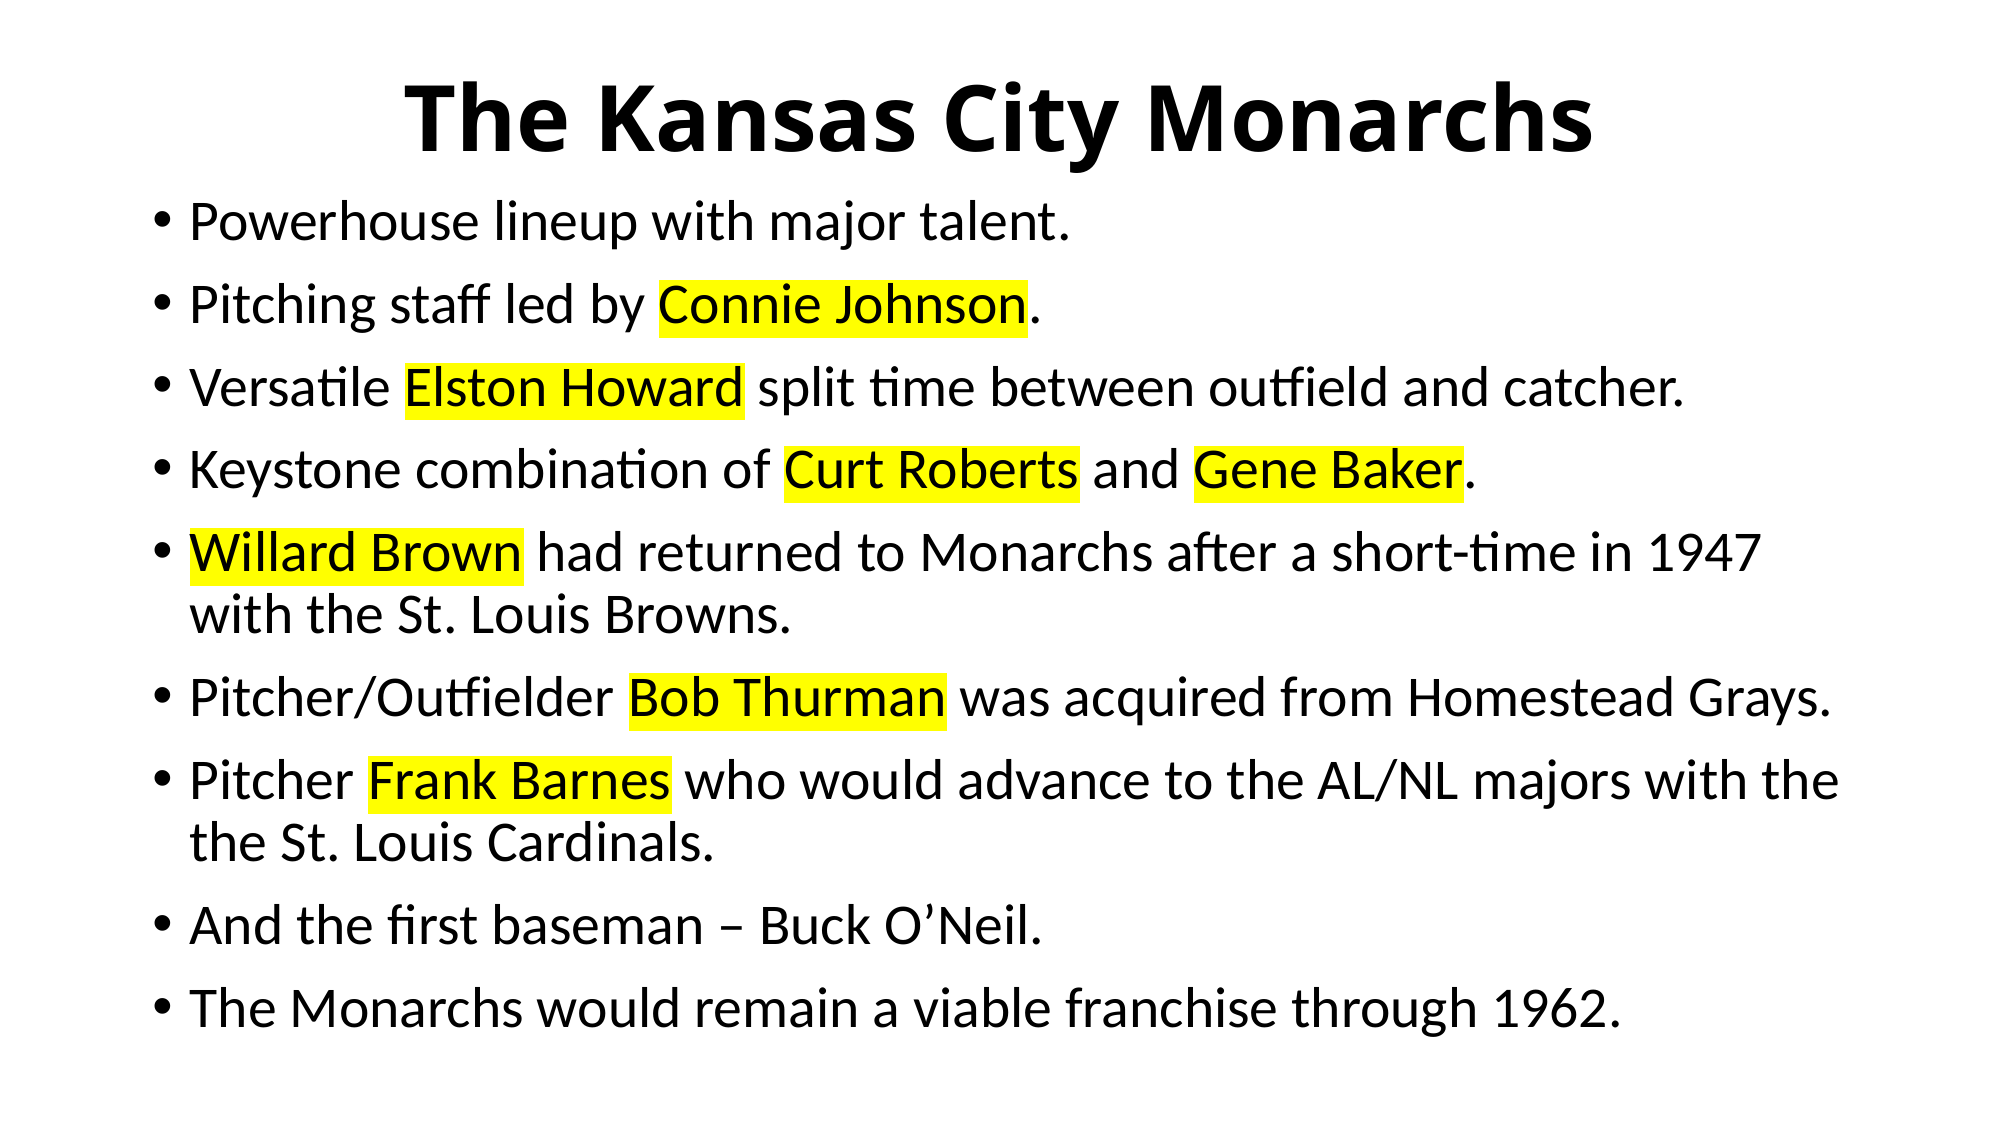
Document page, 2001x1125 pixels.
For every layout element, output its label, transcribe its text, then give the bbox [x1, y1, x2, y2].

list Powerhouse lineup with major talent. Pitching staff led by Connie Johnson. Versatile Elston Howard split time between outfield and catcher. Keystone combination of Curt Roberts and Gene Baker. Willard Brown had returned to Monarchs after a short-time in 1947 with the St. Louis Browns. Pitcher/Outfielder Bob Thurman was acquired from Homestead Grays. Pitcher Frank Barnes who would advance to the AL/NL majors with the the St. Louis Cardinals. And the first baseman – Buck O’Neil. The Monarchs would remain a viable franchise through 1962. [137, 183, 1863, 1066]
title The Kansas City Monarchs [137, 59, 1863, 183]
